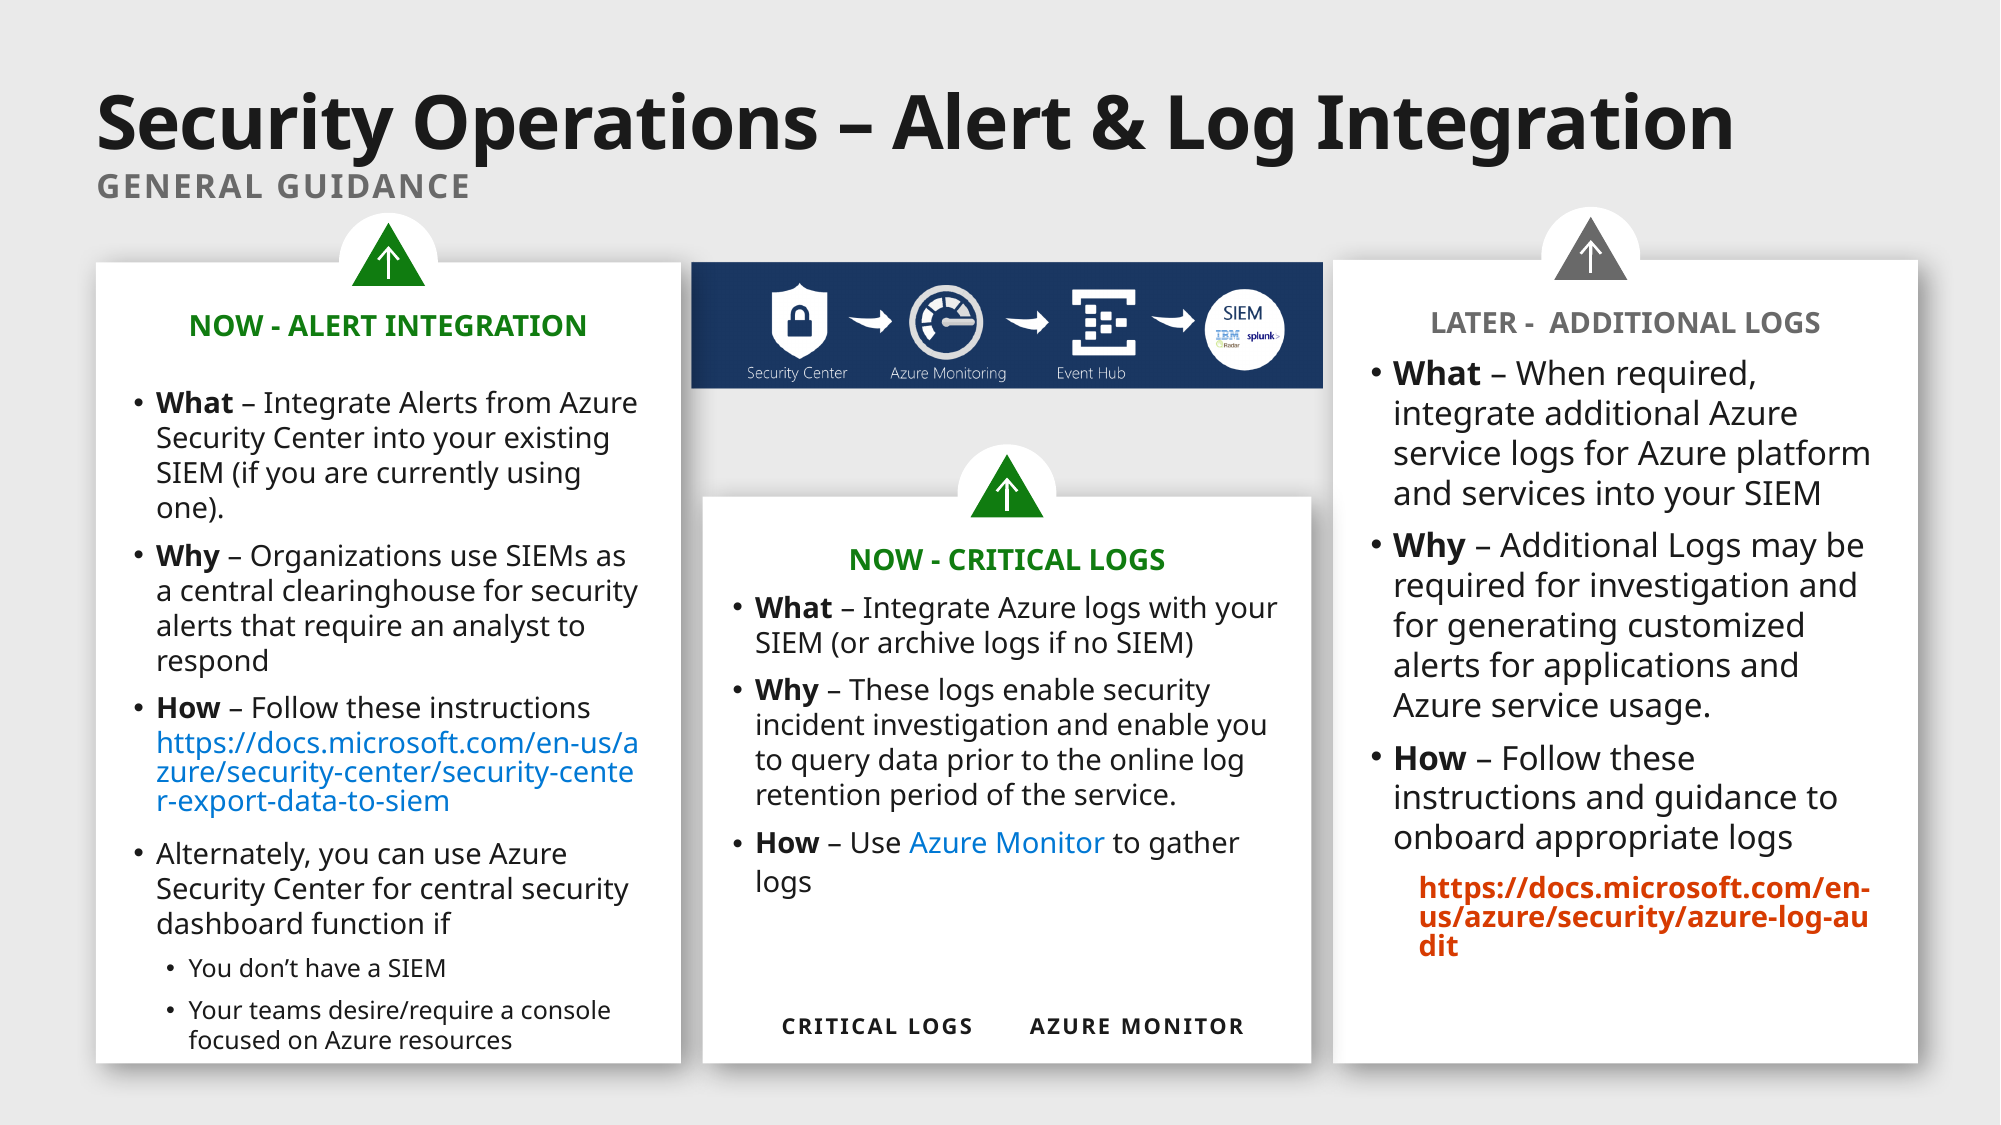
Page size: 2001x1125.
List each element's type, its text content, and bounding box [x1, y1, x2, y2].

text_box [338, 212, 439, 312]
text_box Now - Critical Logs What – Integrate Azure logs with your SIEM (or archive logs if no SIEM) Why – These logs enable security incident investigation and enable you to query data prior to the online log retention period of the service. How – Use Azure Monitor to gather logs [702, 496, 1312, 1064]
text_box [957, 444, 1057, 544]
title Security Operations – Alert & Log Integration General GUIDANCE [96, 75, 1904, 207]
picture [691, 261, 1323, 389]
text_box Now - Alert integration What – Integrate Alerts from Azure Security Center into your existing SIEM (if you are currently using one). Why – Organizations use SIEMs as a central clearinghouse for security alerts that require an analyst to respond How – Follow these instructions https://docs.microsoft.com/en-us/azure/security-center/security-center-export-data-to-siem Alternately, you can use Azure Security Center for central security dashboard function if You don’t have a SIEM Your teams desire/require a console focused on Azure resources [95, 261, 682, 1064]
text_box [1541, 206, 1641, 306]
text_box Critical Logs [728, 999, 1026, 1053]
text_box Azure Monitor [1026, 999, 1285, 1053]
text_box Later - Additional Logs What – When required, integrate additional Azure service logs for Azure platform and services into your SIEM Why – Additional Logs may be required for investigation and for generating customized alerts for applications and Azure service usage. How – Follow these instructions and guidance to onboard appropriate logs https://docs.microsoft.com/en-us/azure/security/azure-log-audit [1332, 259, 1919, 1064]
